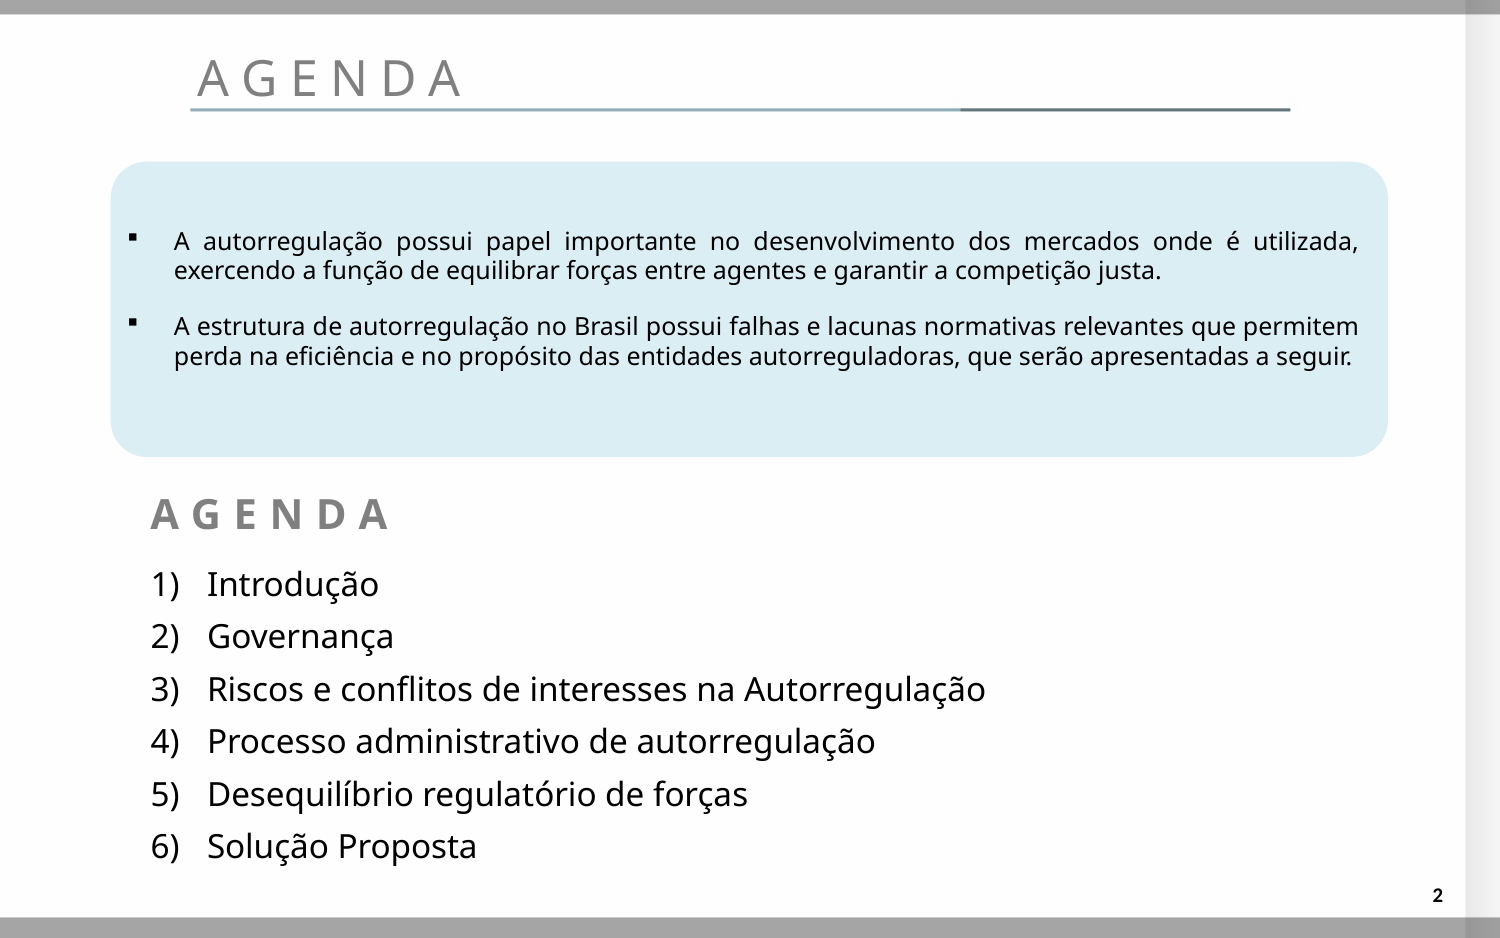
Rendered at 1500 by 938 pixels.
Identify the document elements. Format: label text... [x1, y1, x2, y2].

text_box AGENDA Introdução Governança Riscos e conflitos de interesses na Autorregulação Processo administrativo de autorregulação Desequilíbrio regulatório de forças Solução Proposta [135, 480, 1329, 873]
text_box A autorregulação possui papel importante no desenvolvimento dos mercados onde é utilizada, exercendo a função de equilibrar forças entre agentes e garantir a competição justa. A estrutura de autorregulação no Brasil possui falhas e lacunas normativas relevantes que permitem perda na eficiência e no propósito das entidades autorreguladoras, que serão apresentadas a seguir. [112, 217, 1376, 378]
picture [0, 0, 1500, 938]
text_box [108, 159, 1391, 460]
text_box AGENDA [182, 38, 1282, 114]
